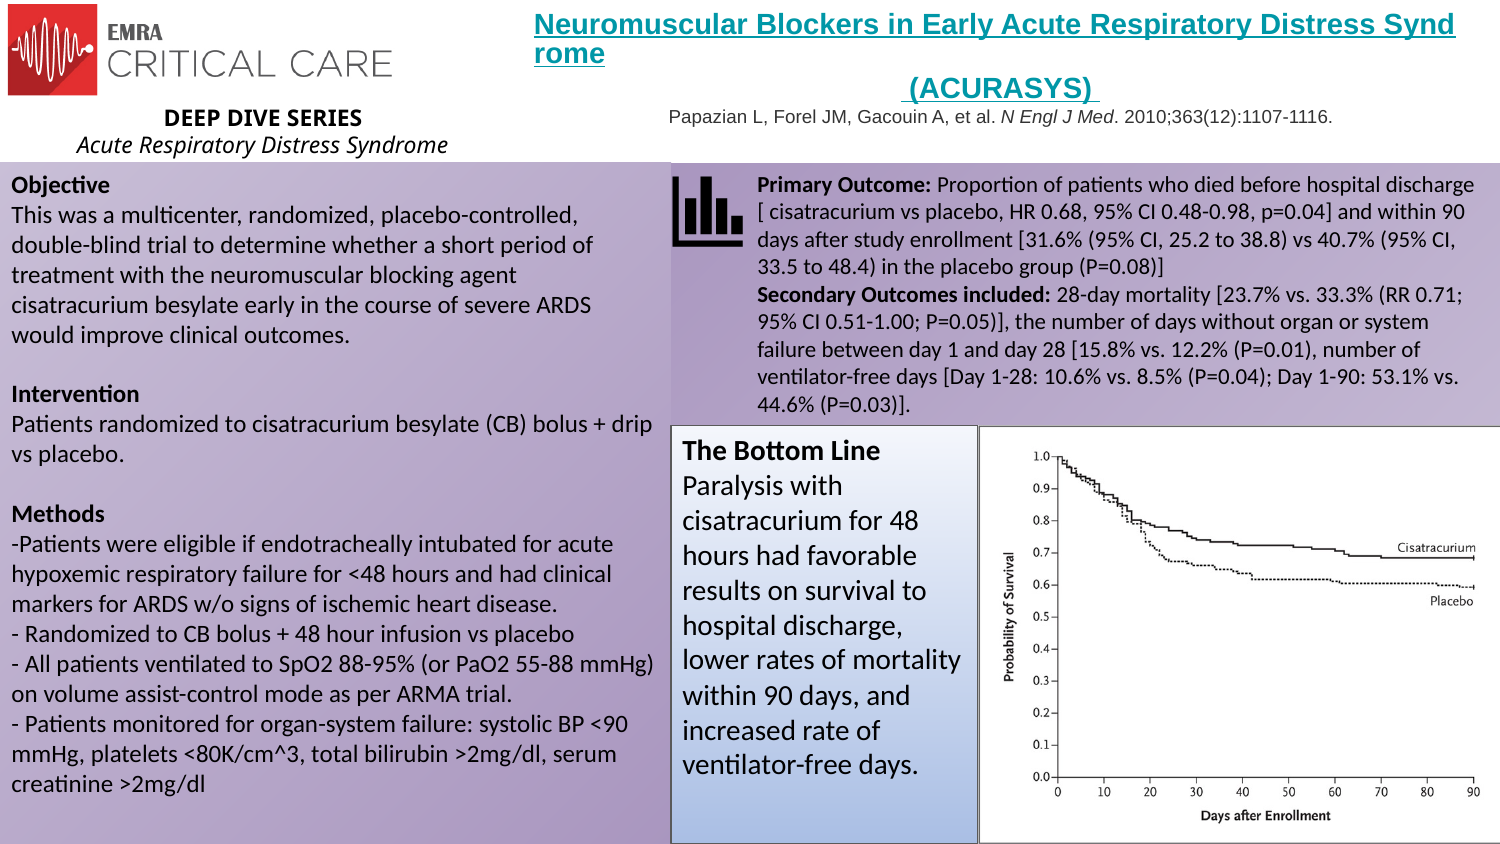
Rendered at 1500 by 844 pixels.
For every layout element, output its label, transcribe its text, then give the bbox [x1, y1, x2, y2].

picture [977, 425, 1500, 844]
text_box Neuromuscular Blockers in Early Acute Respiratory Distress Syndrome (ACURASYS) Papazian L, Forel JM, Gacouin A, et al. N Engl J Med. 2010;363(12):1107-1116. [522, 0, 1479, 163]
text_box DEEP DIVE SERIES Acute Respiratory Distress Syndrome [3, 97, 523, 162]
text_box The Bottom Line Paralysis with cisatracurium for 48 hours had favorable results on survival to hospital discharge, lower rates of mortality within 90 days, and increased rate of ventilator-free days. [671, 425, 976, 844]
picture [658, 161, 758, 261]
text_box Primary Outcome: Proportion of patients who died before hospital discharge [ cisatracurium vs placebo, HR 0.68, 95% CI 0.48-0.98, p=0.04] and within 90 days after study enrollment [31.6% (95% CI, 25.2 to 38.8) vs 40.7% (95% CI, 33.5 to 48.4) in the placebo group (P=0.08)] Secondary Outcomes included: 28-day mortality [23.7% vs. 33.3% (RR 0.71; 95% CI 0.51-1.00; P=0.05)], the number of days without organ or system failure between day 1 and day 28 [15.8% vs. 12.2% (P=0.01), number of ventilator-free days [Day 1-28: 10.6% vs. 8.5% (P=0.04); Day 1-90: 53.1% vs. 44.6% (P=0.03)]. [671, 163, 1500, 425]
text_box Objective This was a multicenter, randomized, placebo-controlled, double-blind trial to determine whether a short period of treatment with the neuromuscular blocking agent cisatracurium besylate early in the course of severe ARDS would improve clinical outcomes. Intervention Patients randomized to cisatracurium besylate (CB) bolus + drip vs placebo. Methods -Patients were eligible if endotracheally intubated for acute hypoxemic respiratory failure for <48 hours and had clinical markers for ARDS w/o signs of ischemic heart disease. - Randomized to CB bolus + 48 hour infusion vs placebo - All patients ventilated to SpO2 88-95% (or PaO2 55-88 mmHg) on volume assist-control mode as per ARMA trial. - Patients monitored for organ-system failure: systolic BP <90 mmHg, platelets <80K/cm^3, total bilirubin >2mg/dl, serum creatinine >2mg/dl [0, 162, 671, 844]
picture [2, 0, 398, 99]
